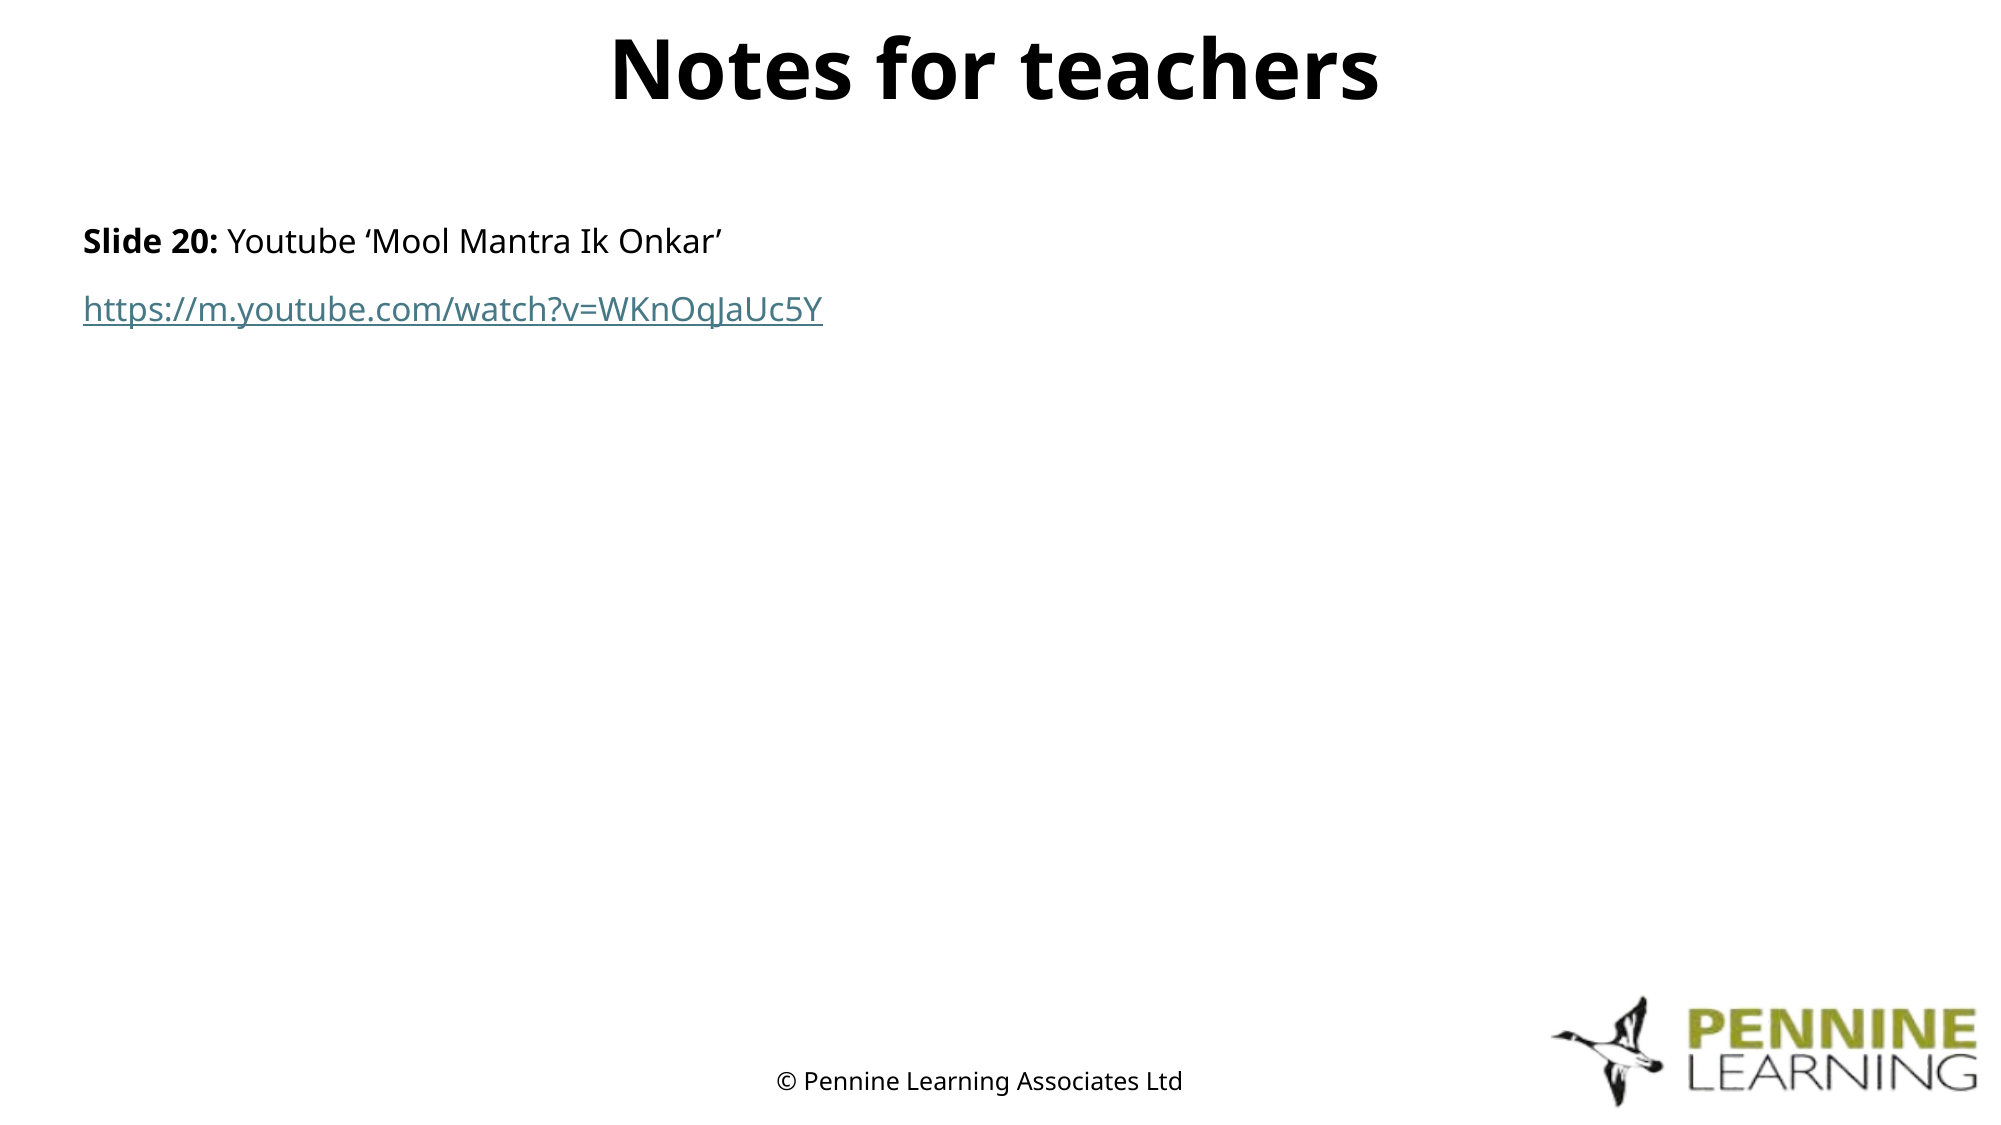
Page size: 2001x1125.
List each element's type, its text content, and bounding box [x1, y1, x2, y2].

picture [1538, 983, 2000, 1125]
text_box Slide 20: Youtube ‘Mool Mantra Ik Onkar’ https://m.youtube.com/watch?v=WKnOqJaUc5Y [68, 146, 1932, 1040]
text_box Notes for teachers [63, 0, 1927, 126]
